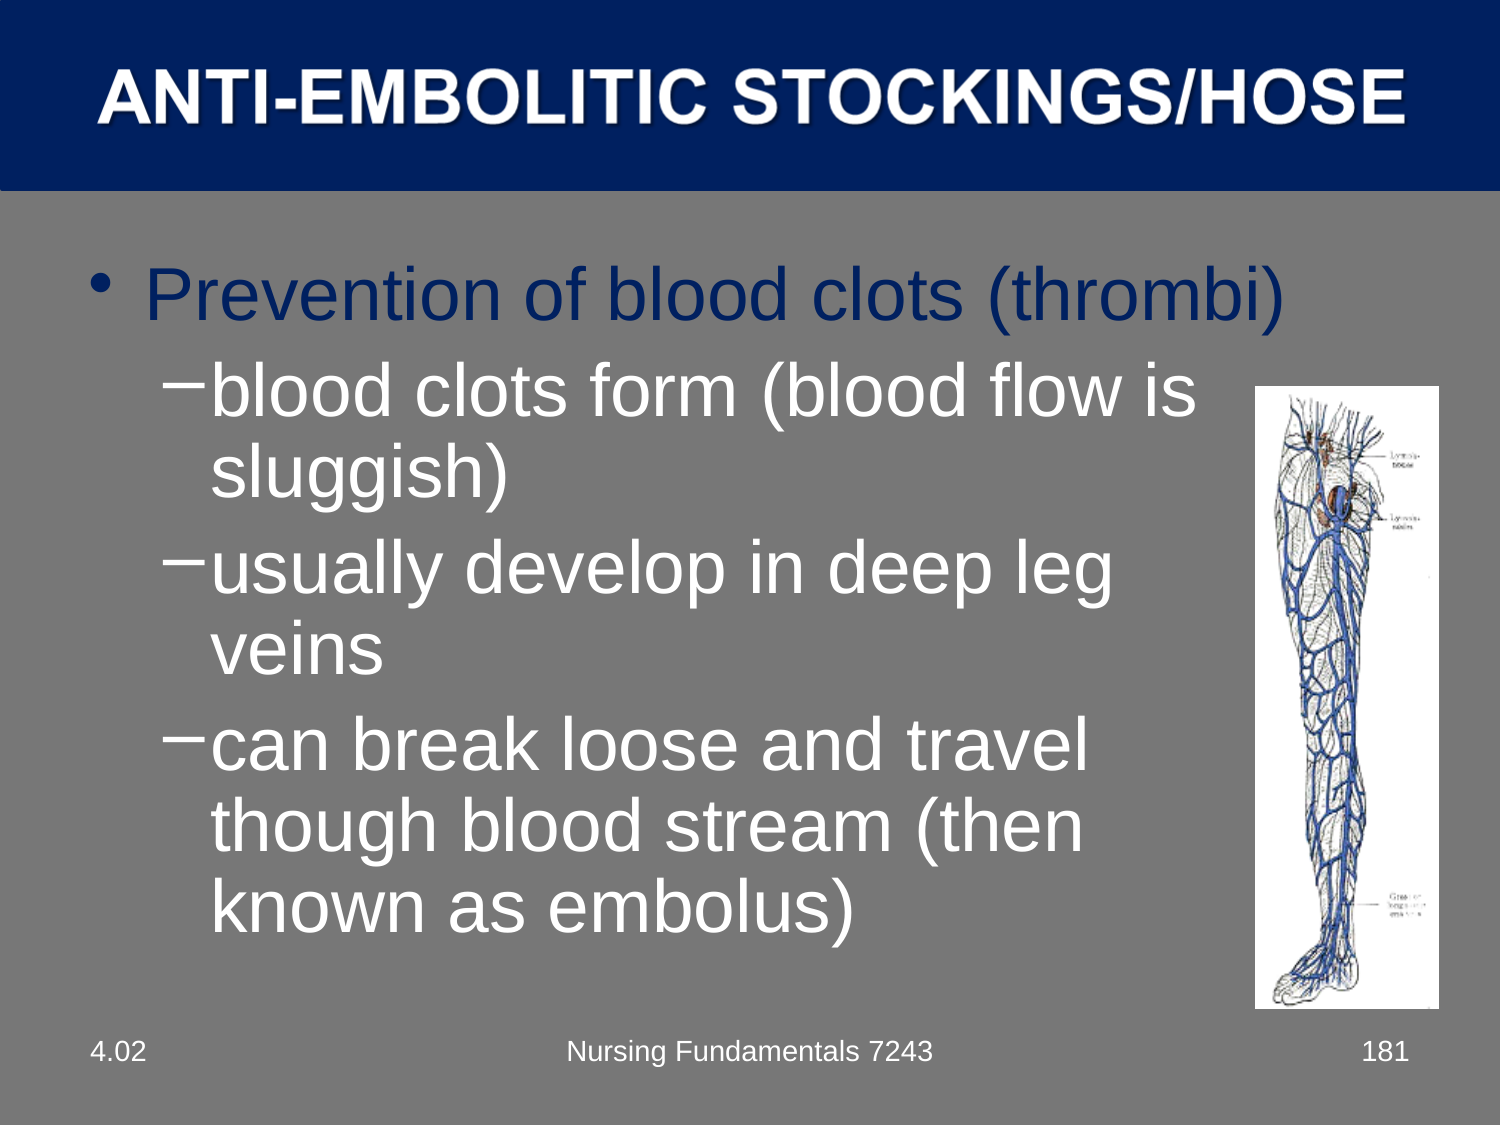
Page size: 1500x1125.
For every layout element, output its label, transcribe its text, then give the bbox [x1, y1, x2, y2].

slide_number 181 [1074, 1024, 1425, 1103]
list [1255, 386, 1439, 1009]
slide_number 4.02 [75, 1024, 425, 1103]
footer Nursing Fundamentals 7243 [512, 1024, 988, 1103]
picture [0, 0, 1500, 194]
list Prevention of blood clots (thrombi) blood clots form (blood flow is sluggish) usually develop in deep leg veins can break loose and travel though blood stream (then known as embolus) [73, 248, 1316, 991]
